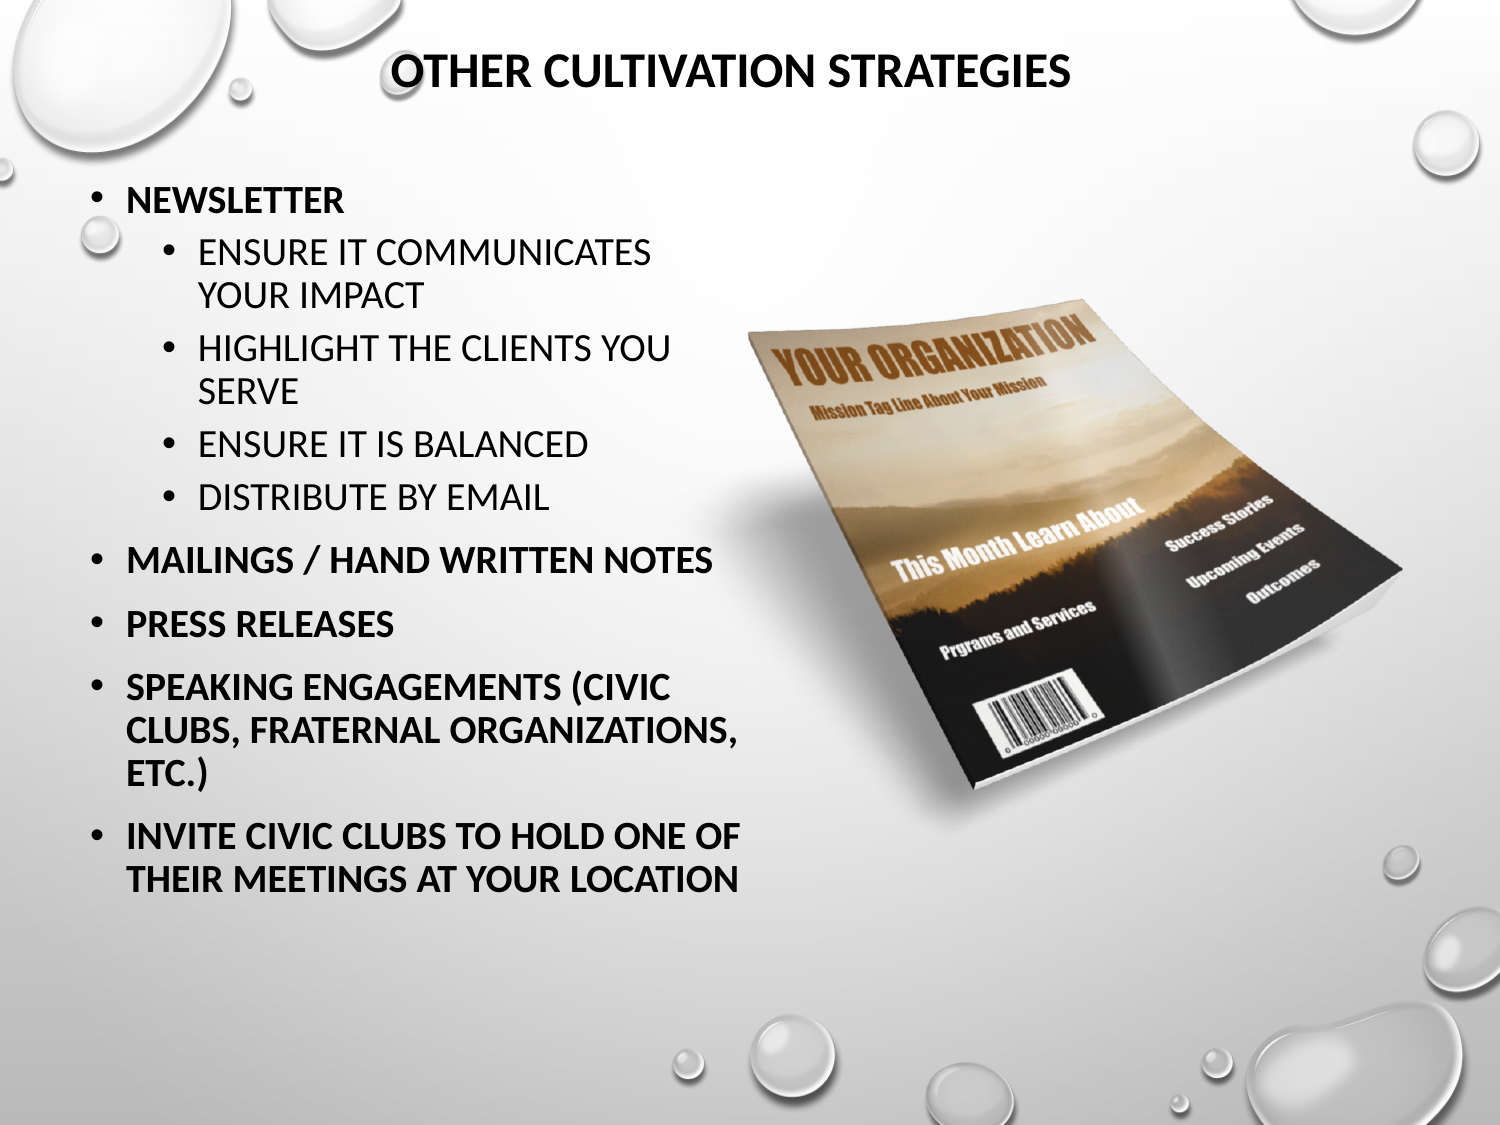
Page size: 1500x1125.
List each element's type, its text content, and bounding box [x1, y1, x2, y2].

title Other Cultivation Strategies [275, 12, 1188, 131]
list Newsletter Ensure it communicates your impact Highlight the clients you serve Ensure it is balanced Distribute by email Mailings / Hand Written Notes Press Releases Speaking Engagements (civic clubs, fraternal organizations, etc.) Invite civic clubs to hold one of their meetings at your location [75, 174, 763, 925]
picture [0, 0, 1500, 1125]
